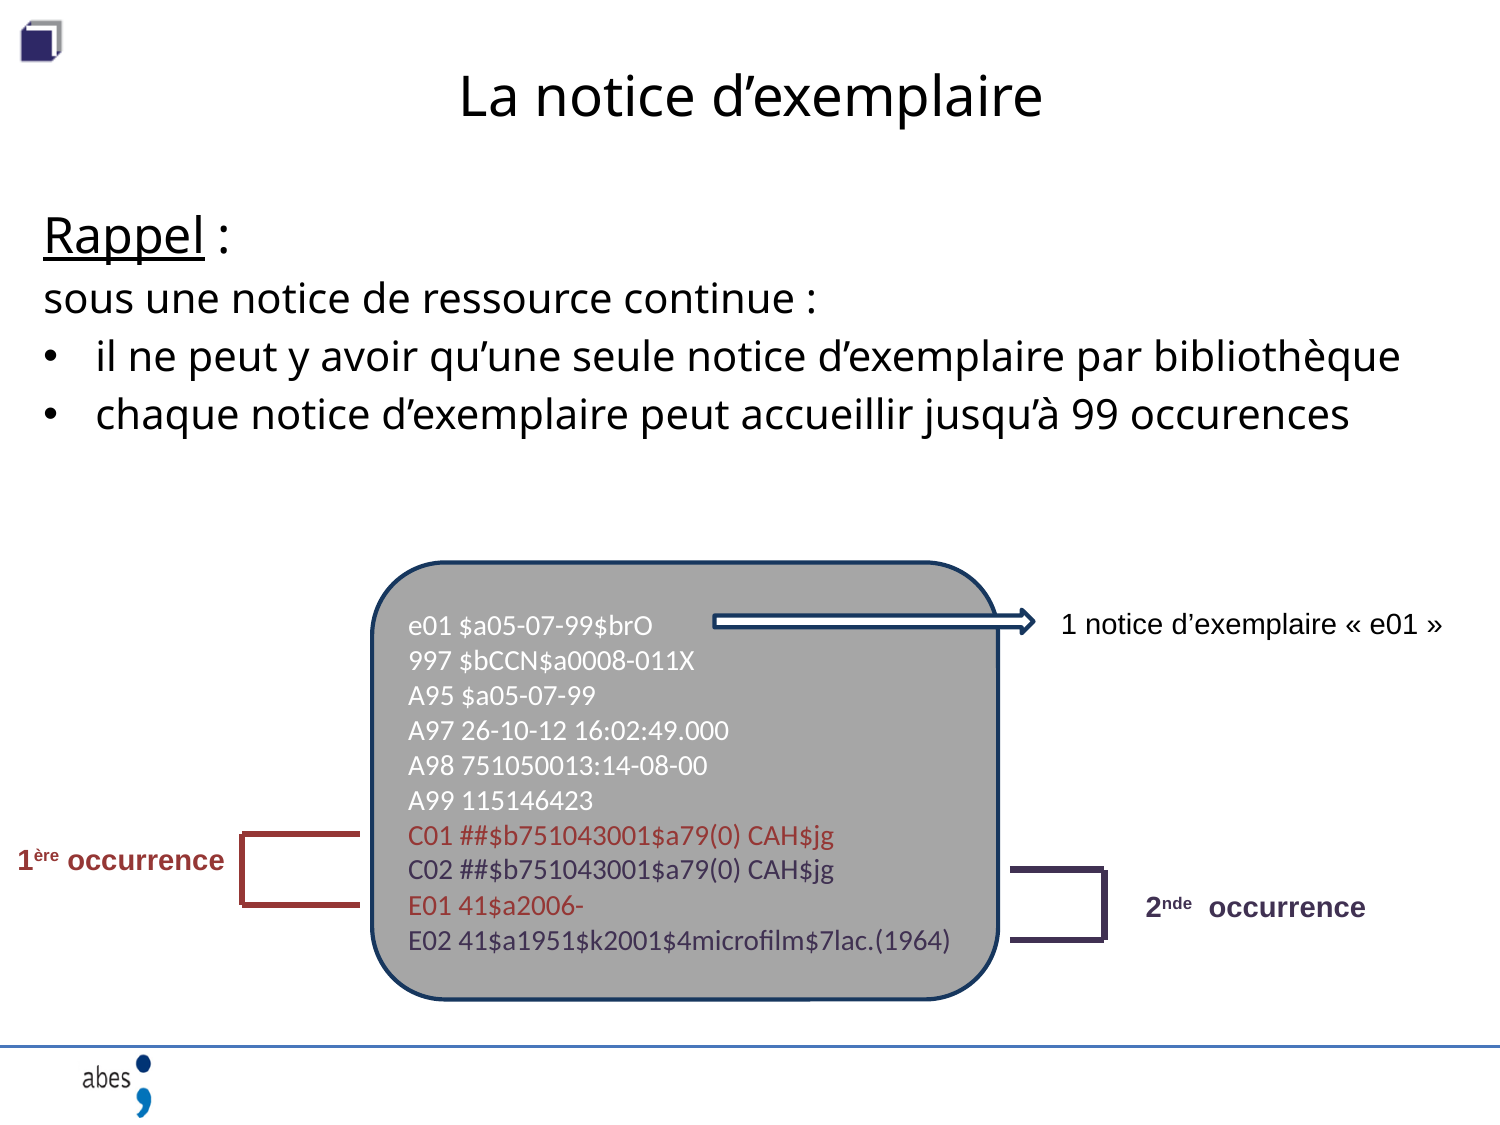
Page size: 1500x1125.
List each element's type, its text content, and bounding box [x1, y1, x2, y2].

text_box 1 notice d’exemplaire « e01 » [1045, 597, 1459, 648]
text_box 2nde occurrence [1130, 881, 1382, 932]
picture [76, 1051, 161, 1118]
text_box e01 ‎$a05-07-99‎$brO 997 ‎$bCCN‎$a0008-011X A95 ‎$a05-07-99 A97 26-10-12 16:02:49.000 A98 751050013:14-08-00 A99 115146423 C01 ##‎$b751043001‎$a79(0) CAH‎$jg C02 ##‎$b751043001‎$a79(0) CAH‎$jg E01 41‎$a2006- E02 41‎$a1951‎$k2001‎$4microfilm‎$7lac.(1964) [370, 560, 1001, 1002]
list Rappel : sous une notice de ressource continue : il ne peut y avoir qu’une seule notice d’exemplaire par bibliothèque chaque notice d’exemplaire peut accueillir jusqu’à 99 occurences [29, 196, 1471, 1005]
text_box [712, 607, 1036, 636]
title La notice d’exemplaire [76, 0, 1427, 188]
picture [17, 19, 73, 66]
text_box 1ère occurrence [2, 834, 240, 884]
